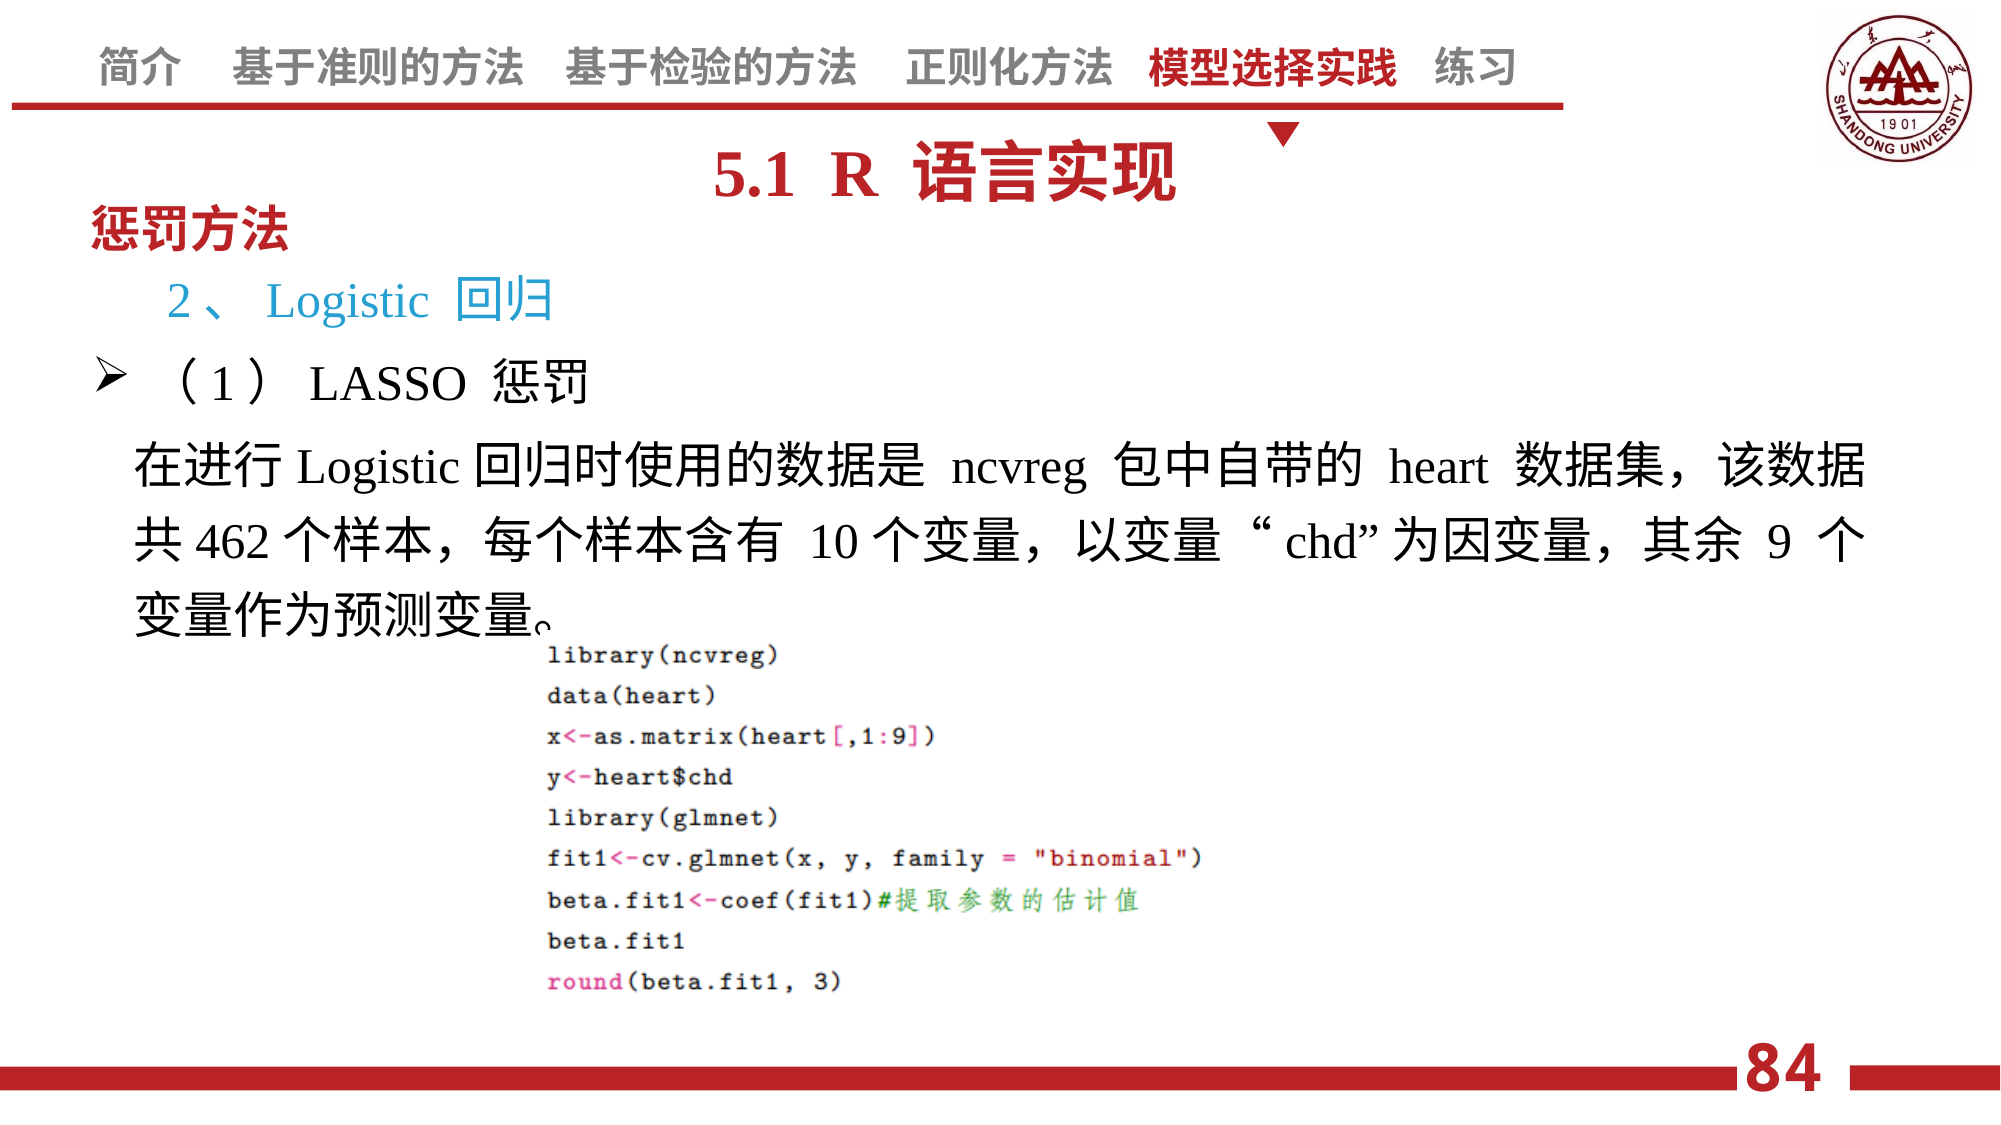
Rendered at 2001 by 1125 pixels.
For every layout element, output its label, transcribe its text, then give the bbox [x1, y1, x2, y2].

text_box （1）LASSO 惩罚 [77, 327, 1882, 418]
text_box 惩罚方法 [75, 189, 1078, 265]
text_box 2、Logistic 回归 [77, 245, 1923, 335]
picture [540, 629, 1494, 1003]
text_box 在进行Logistic回归时使用的数据是 ncvreg 包中自带的 heart 数据集，该数据共462个样本，每个样本含有 10个变量，以变量“chd”为因变量，其余 9 个变量作为预测变量。 [118, 410, 1882, 651]
text_box 5.1 R 语言实现 [685, 122, 1689, 218]
picture [1820, 9, 1977, 167]
